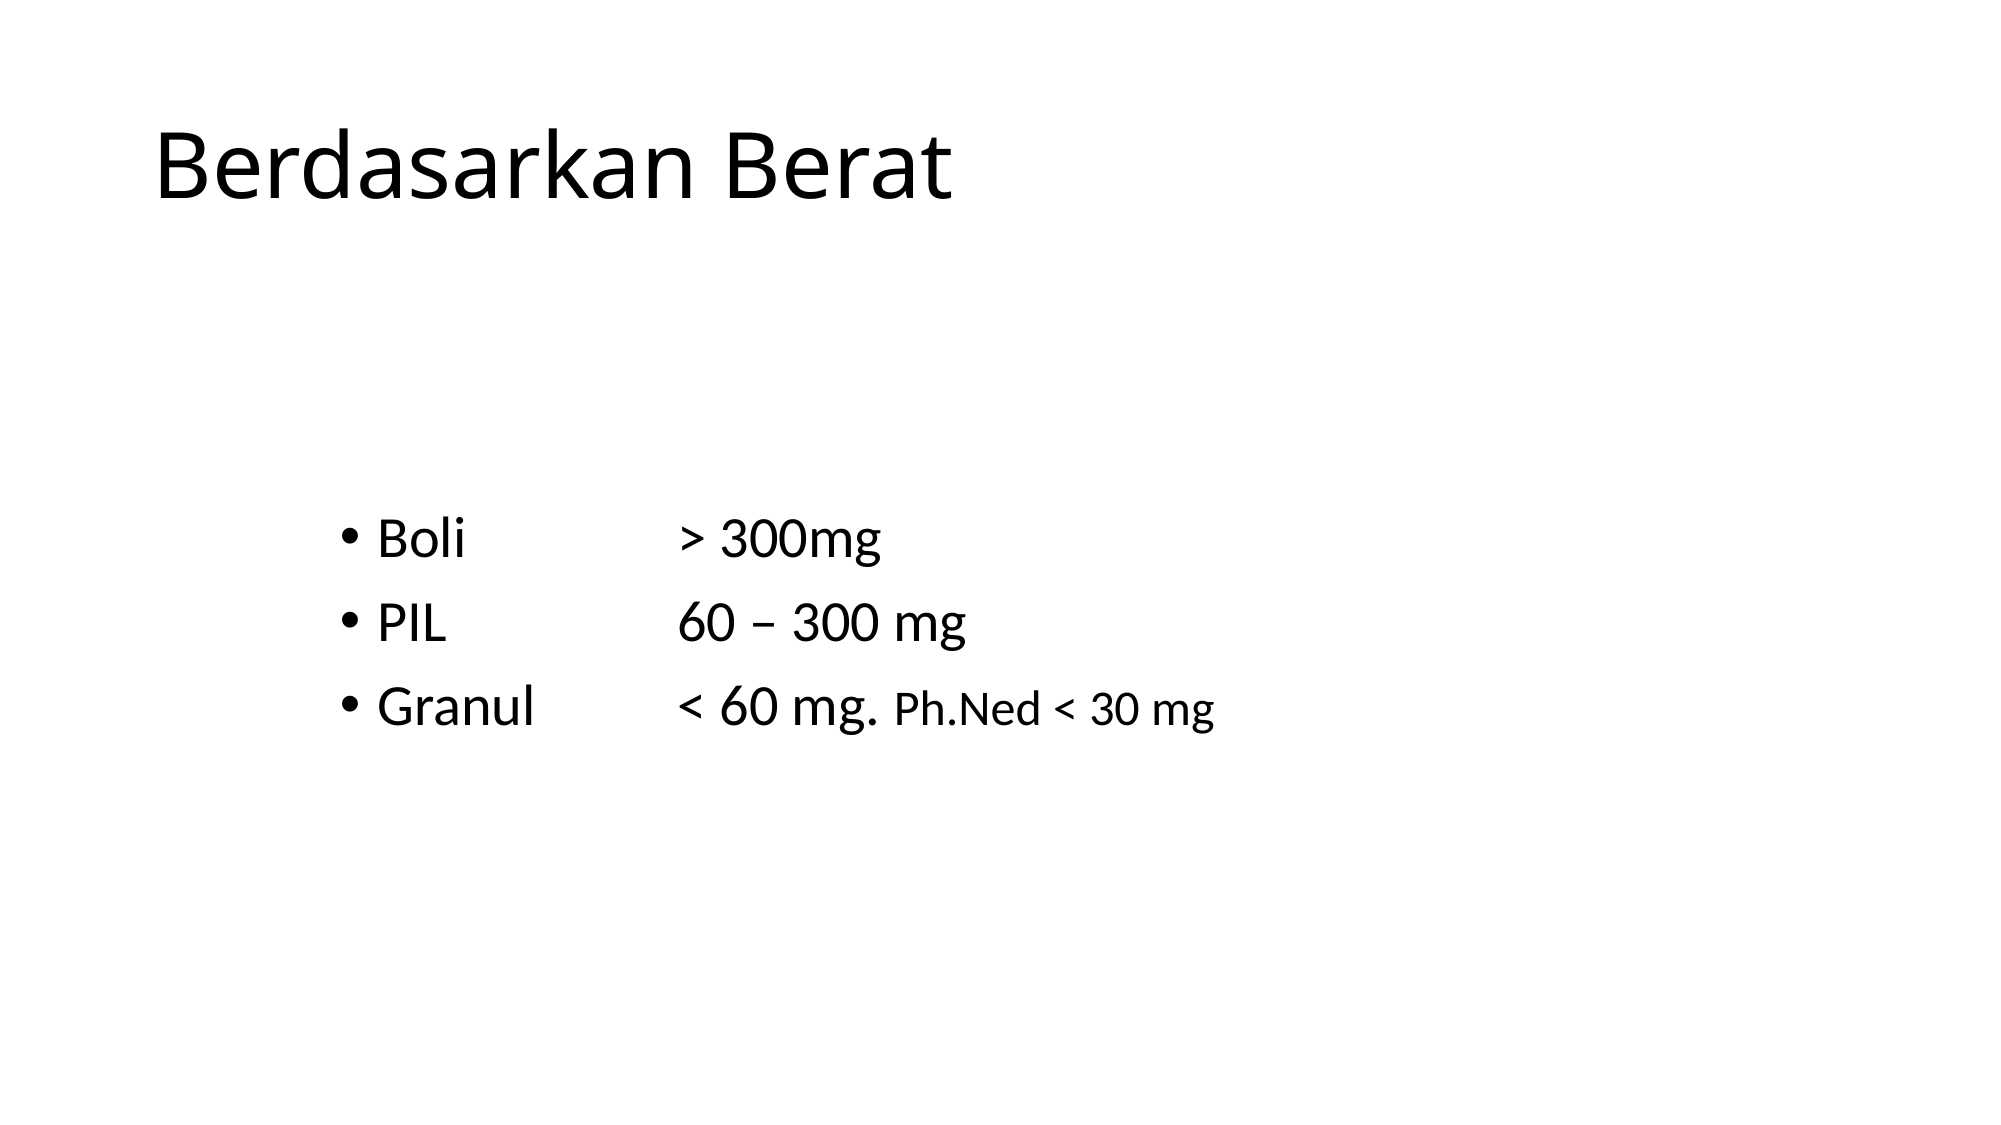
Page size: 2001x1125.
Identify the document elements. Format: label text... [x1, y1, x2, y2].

list Boli > 300mg PIL 60 – 300 mg Granul < 60 mg. Ph.Ned < 30 mg [324, 500, 1675, 1006]
title Berdasarkan Berat [137, 59, 1863, 278]
